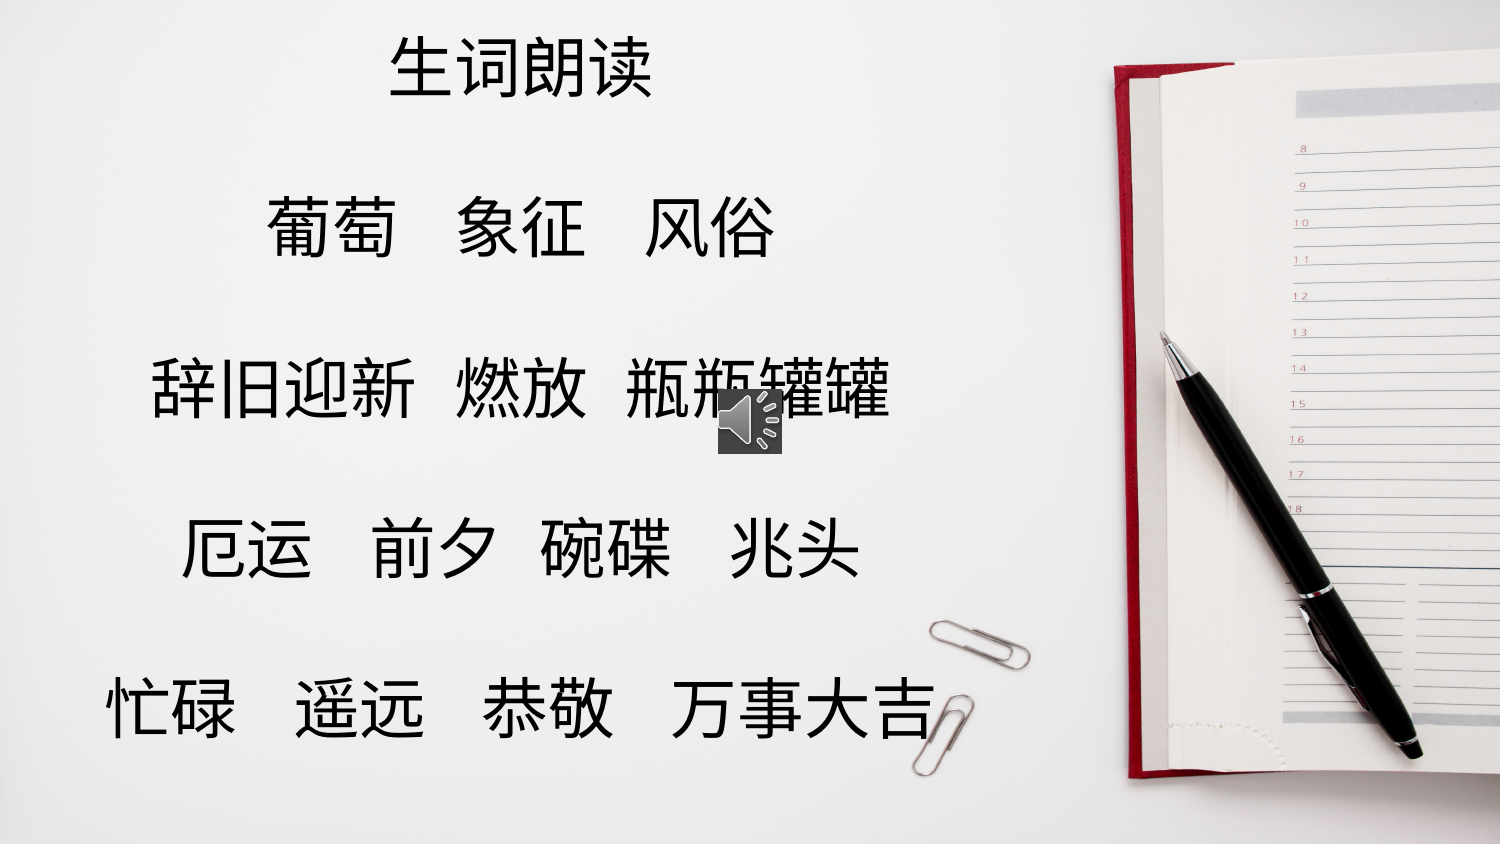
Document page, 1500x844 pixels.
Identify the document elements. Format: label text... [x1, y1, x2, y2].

text_box 生词朗读 葡萄 象征 风俗 辞旧迎新 燃放 瓶瓶罐罐 厄运 前夕 碗碟 兆头 忙碌 遥远 恭敬 万事大吉 [53, 11, 989, 795]
picture [0, 0, 1500, 844]
